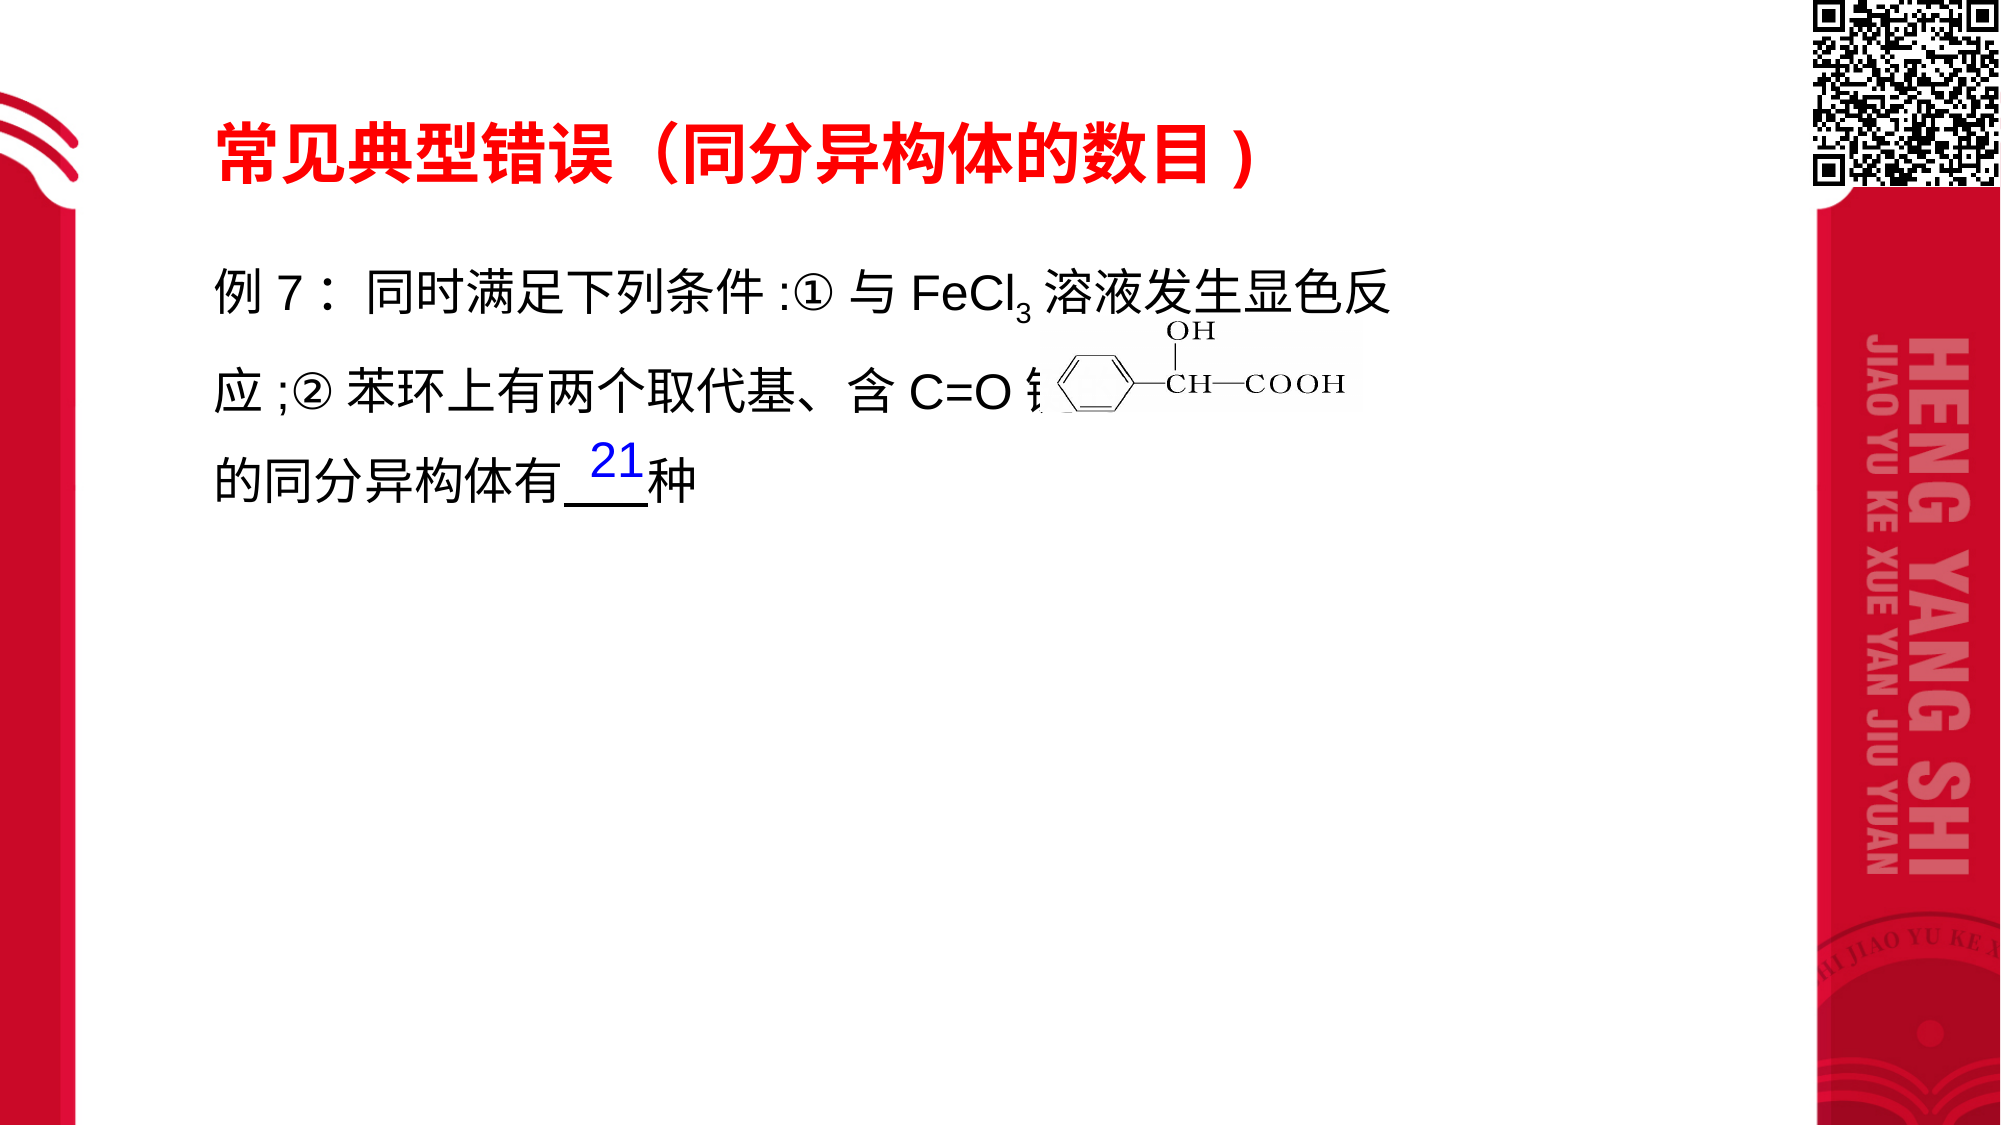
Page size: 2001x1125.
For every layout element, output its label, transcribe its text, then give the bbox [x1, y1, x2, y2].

text_box 常见典型错误（同分异构体的数目) [199, 104, 1769, 200]
text_box 例7：同时满足下列条件:①与FeCl3溶液发生显色反应;②苯环上有两个取代基、含C=O键的 的同分异构体有 种 [199, 219, 1426, 517]
text_box 21 [550, 427, 676, 488]
picture [0, 0, 2001, 1125]
